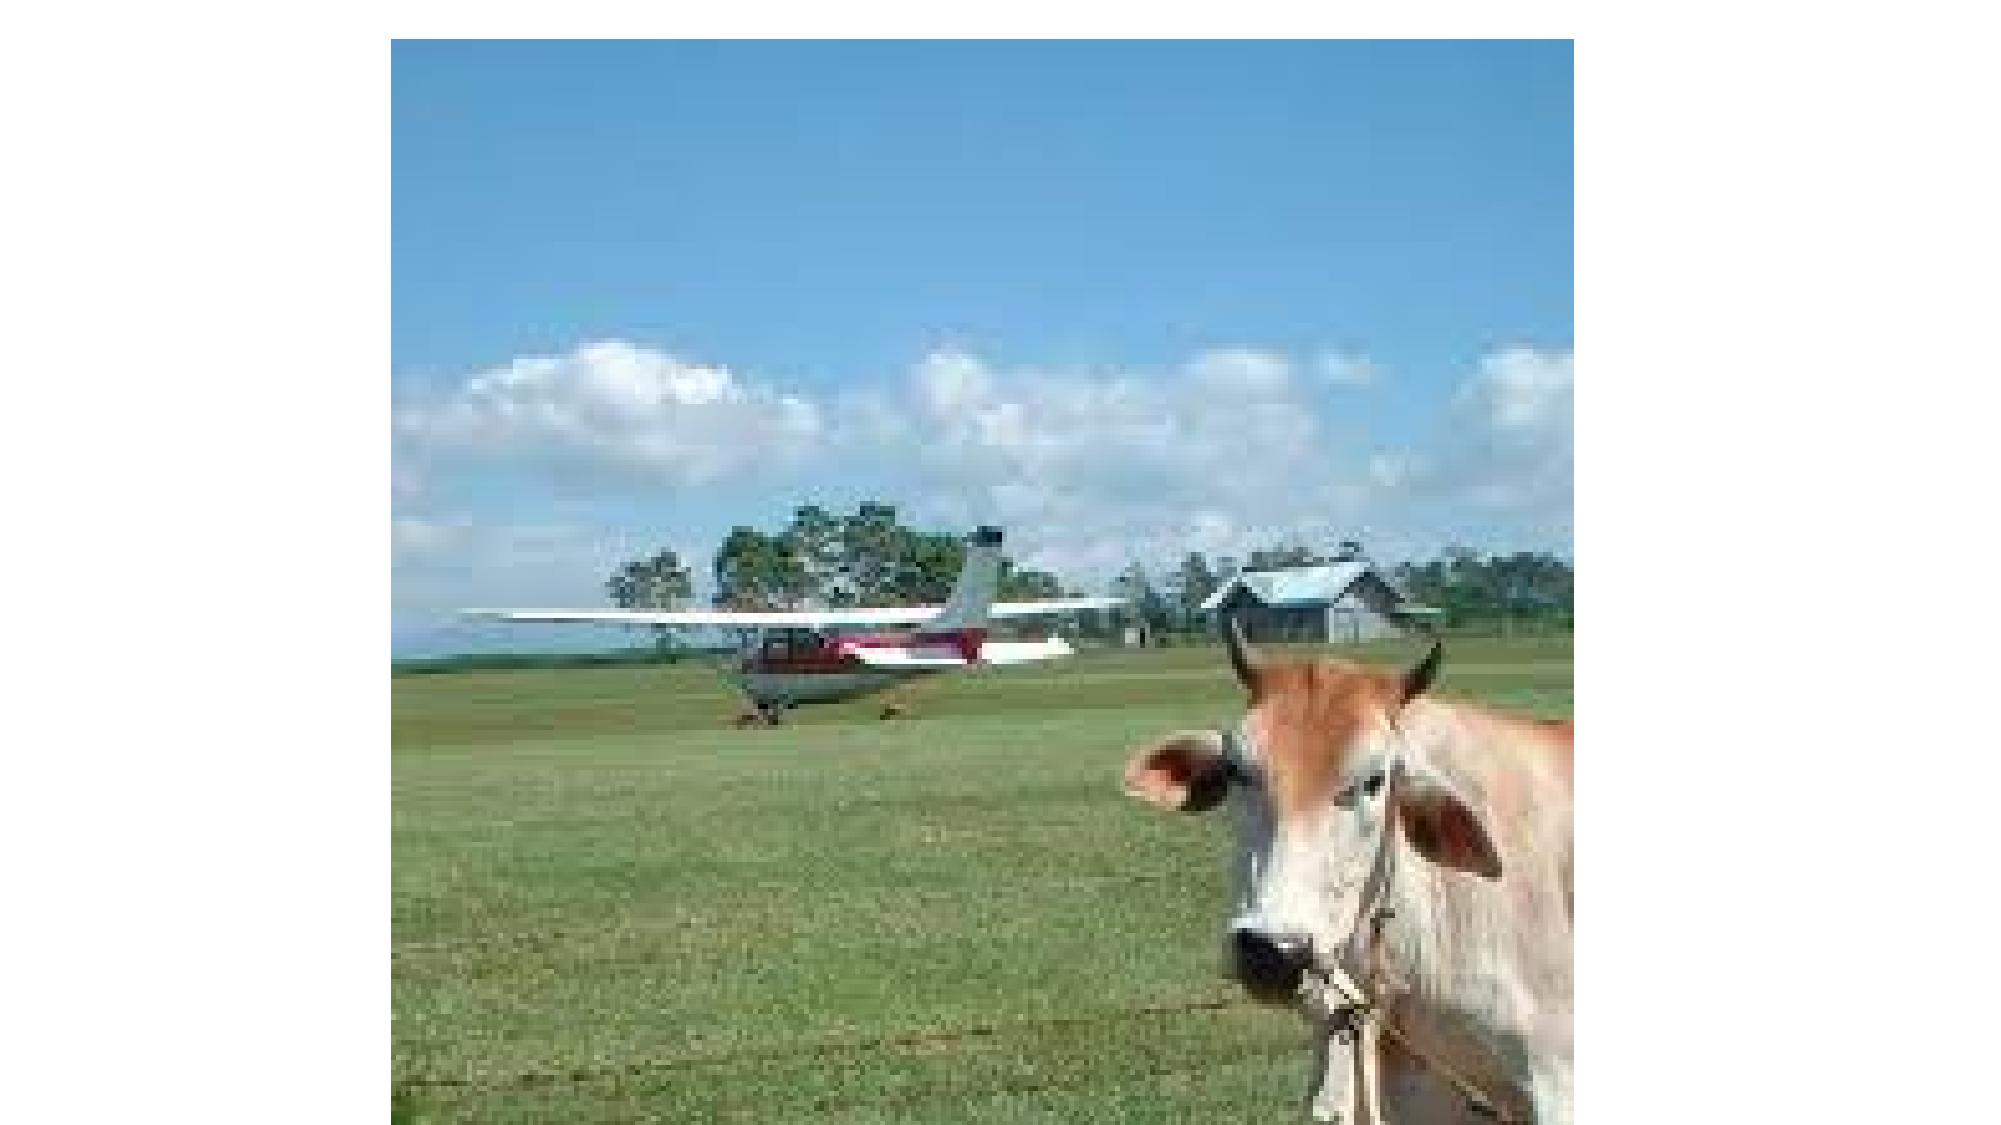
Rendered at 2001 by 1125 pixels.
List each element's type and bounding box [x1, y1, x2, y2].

picture [391, 39, 1574, 1125]
